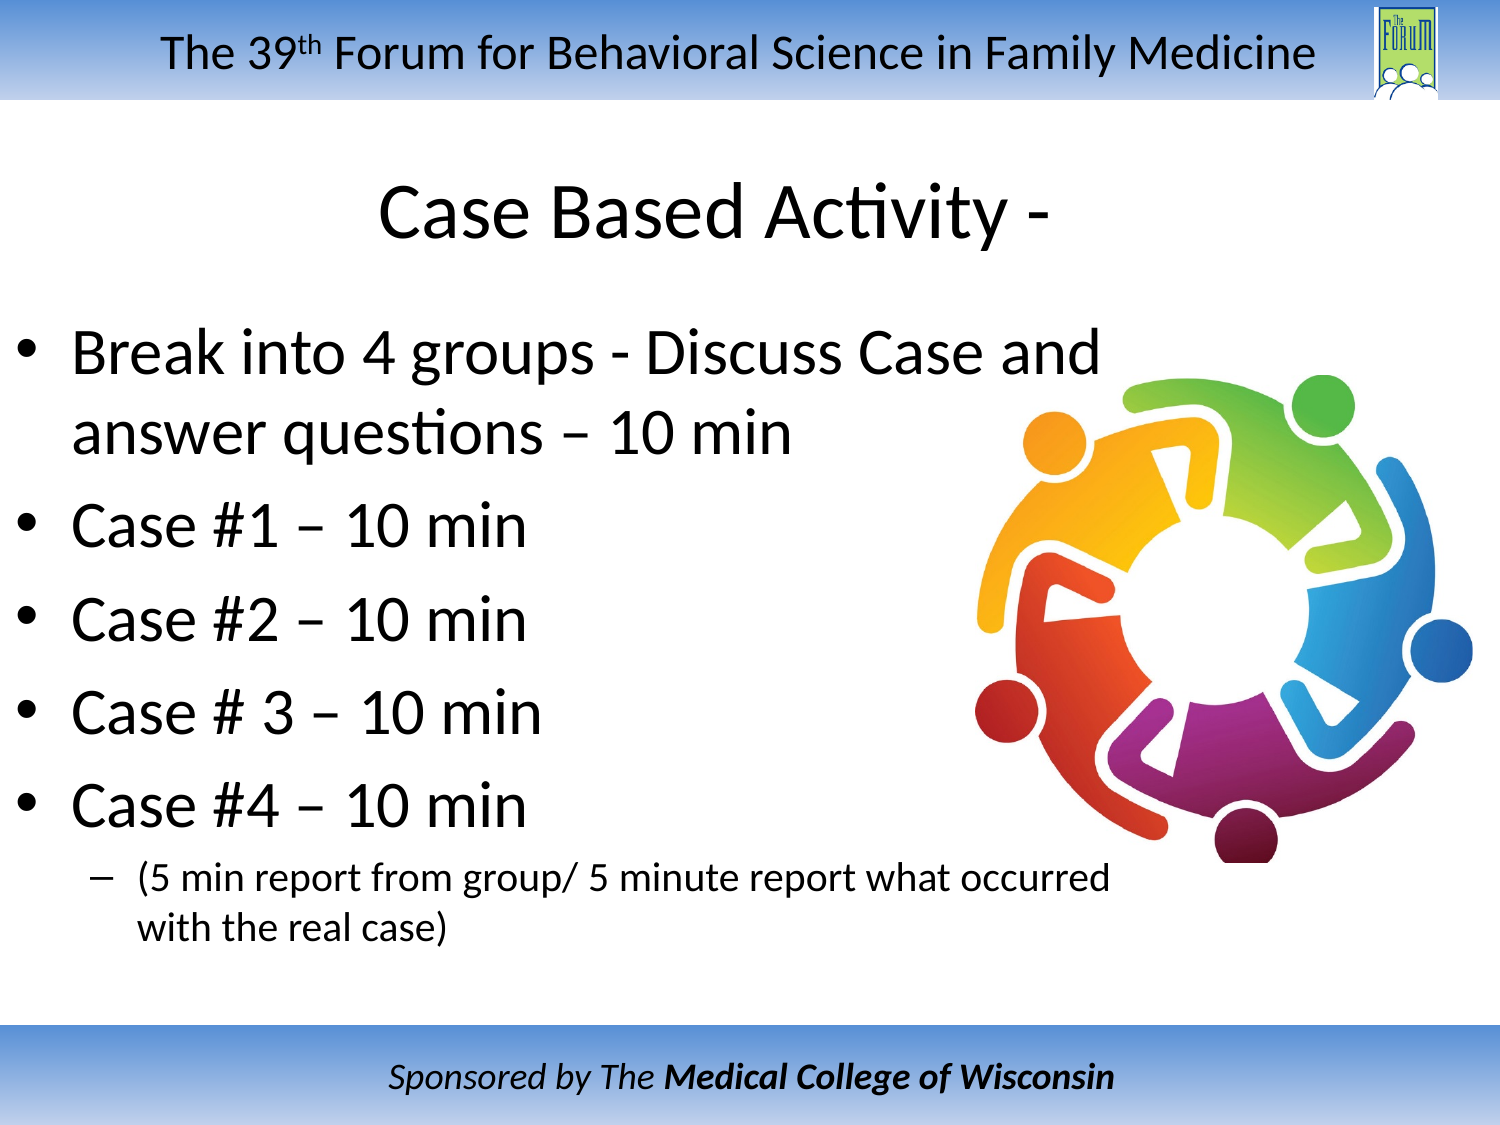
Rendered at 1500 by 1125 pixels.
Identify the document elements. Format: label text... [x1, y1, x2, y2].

title Case Based Activity - [50, 149, 1400, 263]
list Break into 4 groups - Discuss Case and answer questions – 10 min Case #1 – 10 min Case #2 – 10 min Case # 3 – 10 min Case #4 – 10 min (5 min report from group/ 5 minute report what occurred with the real case) [0, 299, 1150, 975]
picture [974, 374, 1473, 863]
picture [1374, 7, 1438, 100]
